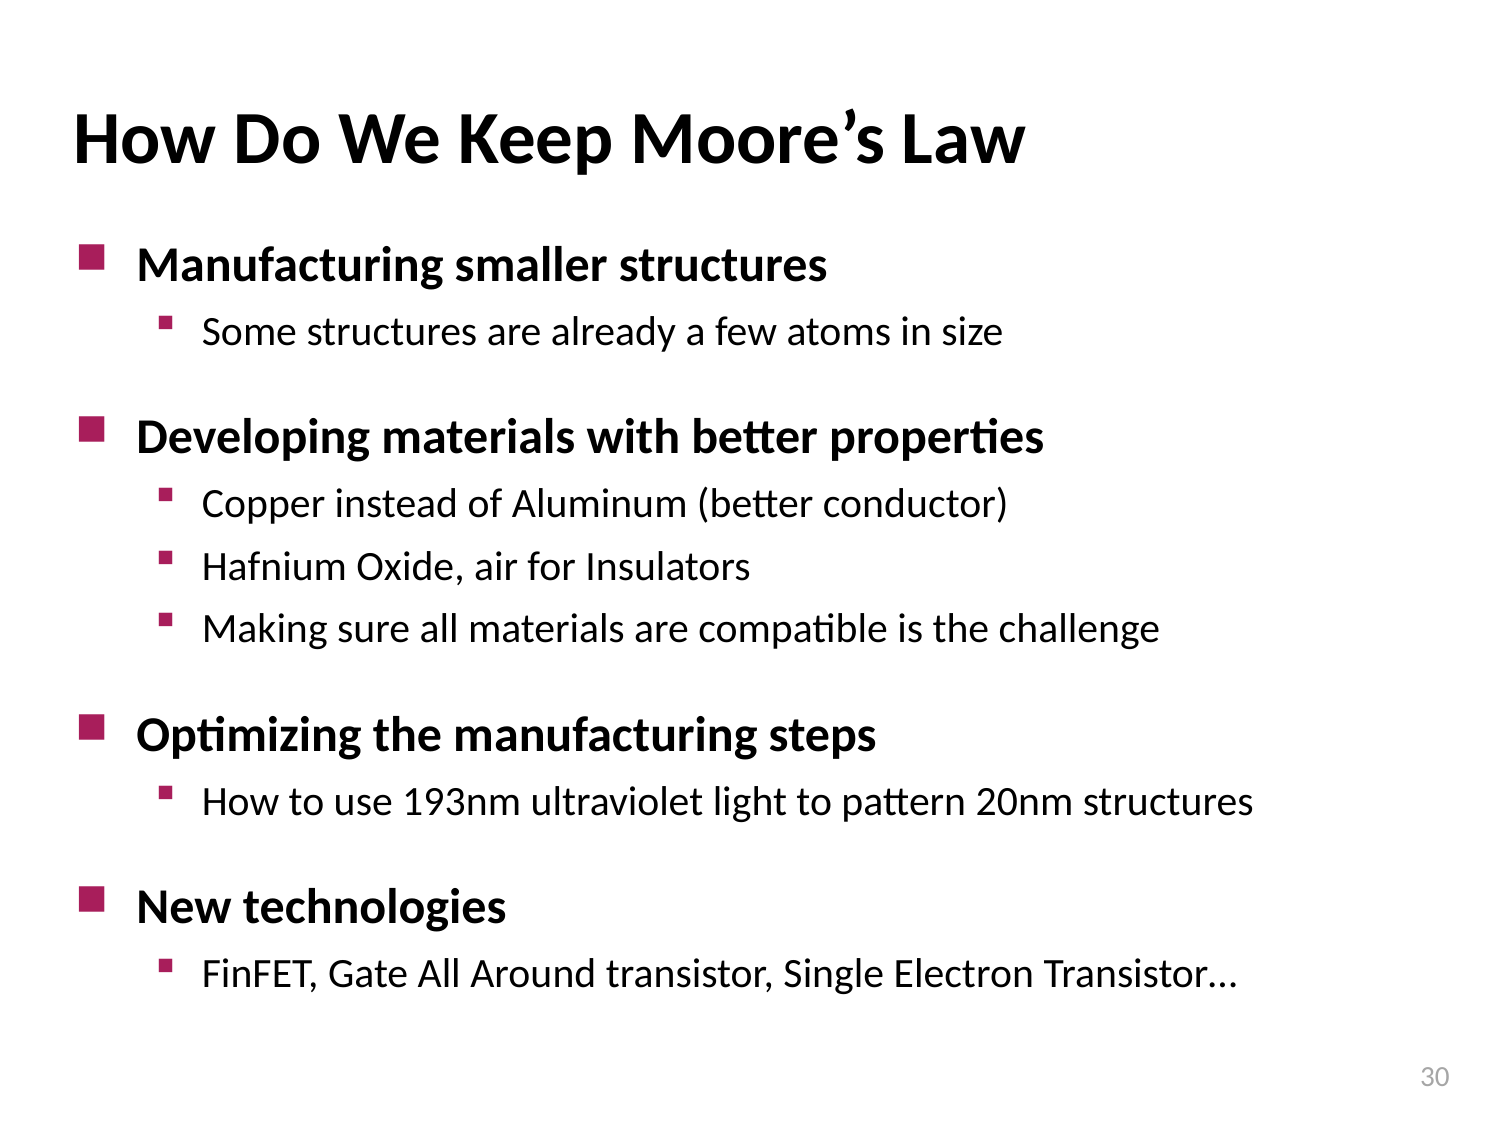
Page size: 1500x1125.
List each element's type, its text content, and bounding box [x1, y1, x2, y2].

list Manufacturing smaller structures Some structures are already a few atoms in size Developing materials with better properties Copper instead of Aluminum (better conductor) Hafnium Oxide, air for Insulators Making sure all materials are compatible is the challenge Optimizing the manufacturing steps How to use 193nm ultraviolet light to pattern 20nm structures New technologies FinFET, Gate All Around transistor, Single Electron Transistor… [64, 223, 1426, 1040]
title How Do We Keep Moore’s Law [58, 71, 1305, 197]
